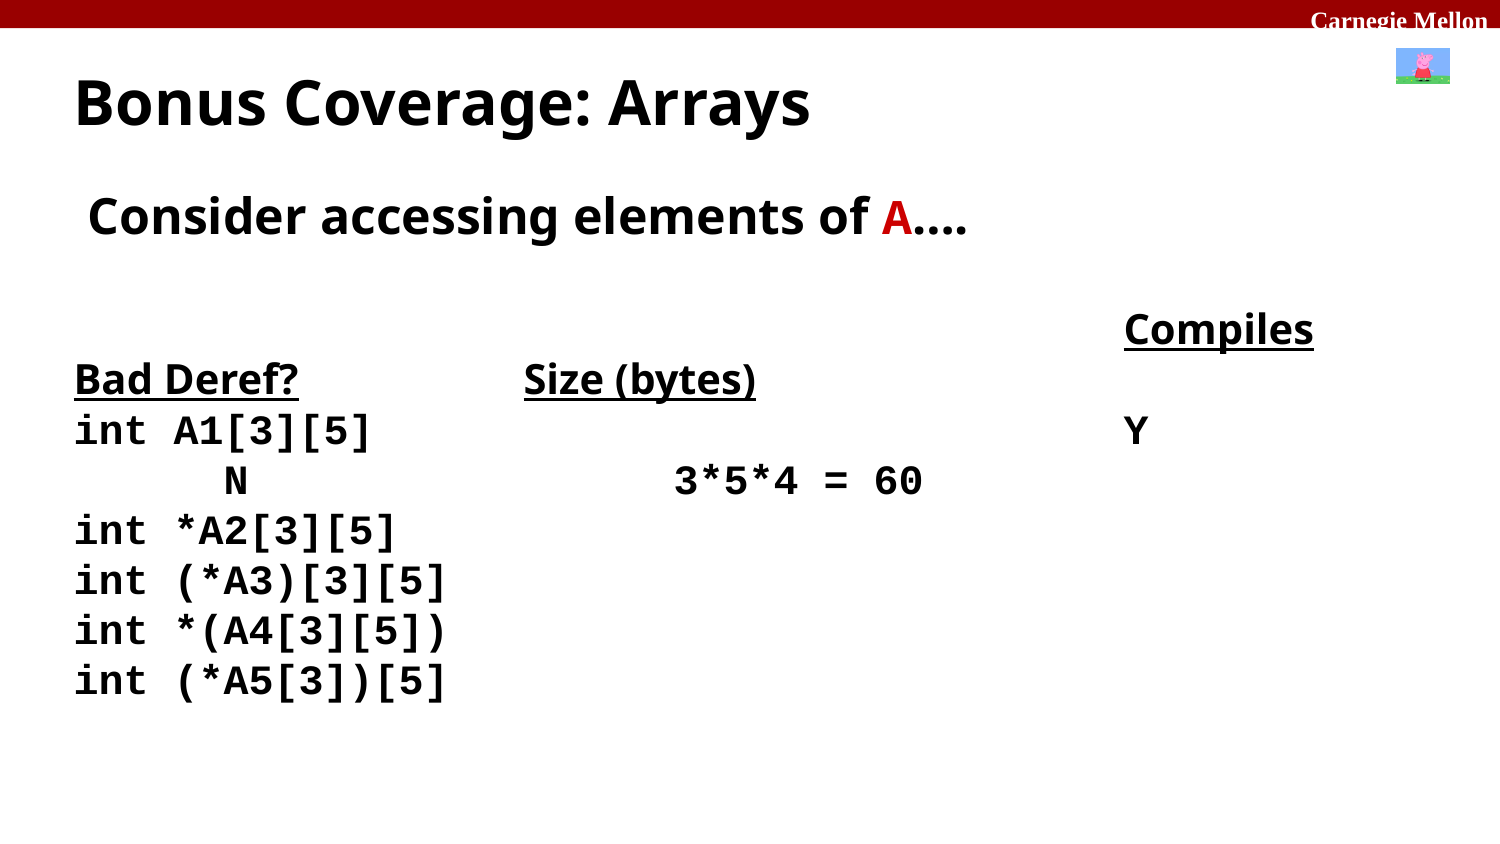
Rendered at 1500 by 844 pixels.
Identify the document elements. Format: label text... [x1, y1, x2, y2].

title Bonus Coverage: Arrays [58, 53, 1304, 148]
text_box Consider accessing elements of A…. [72, 169, 1008, 236]
list Compiles Bad Deref? Size (bytes) int A1[3][5] Y N 3*5*4 = 60 int *A2[3][5] int (*A3)[3][5] int *(A4[3][5]) int (*A5[3])[5] [58, 287, 1468, 628]
picture [1396, 48, 1450, 84]
